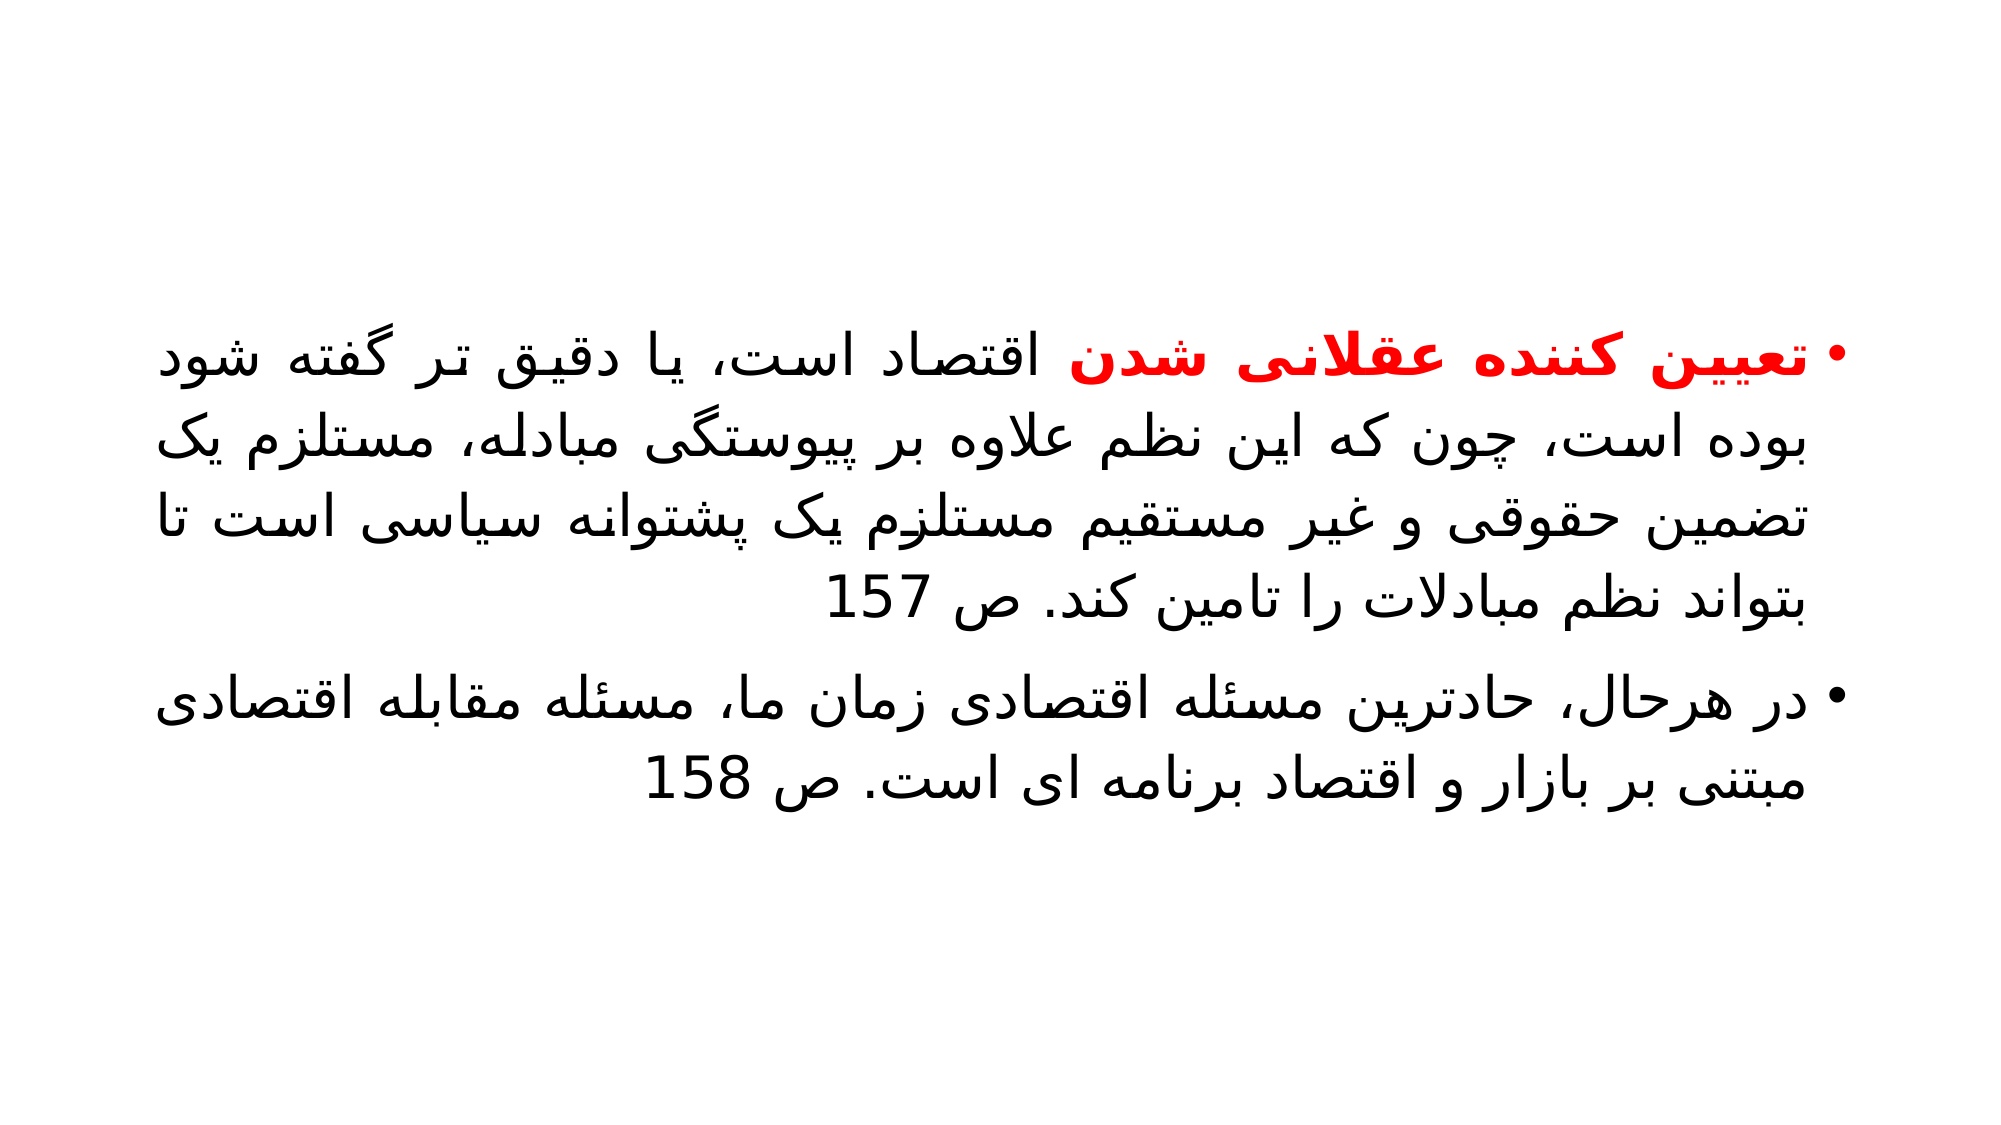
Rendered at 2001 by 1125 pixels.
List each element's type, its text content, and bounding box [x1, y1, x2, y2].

list تعیین کننده عقلانی شدن اقتصاد است، یا دقیق تر گفته شود بوده است، چون که این نظم علاوه بر پیوستگی مبادله، مستلزم یک تضمین حقوقی و غیر مستقیم مستلزم یک پشتوانه سیاسی است تا بتواند نظم مبادلات را تامین کند. ص 157 در هرحال، حادترین مسئله اقتصادی زمان ما، مسئله مقابله اقتصادی مبتنی بر بازار و اقتصاد برنامه ای است. ص 158 [137, 299, 1863, 1014]
